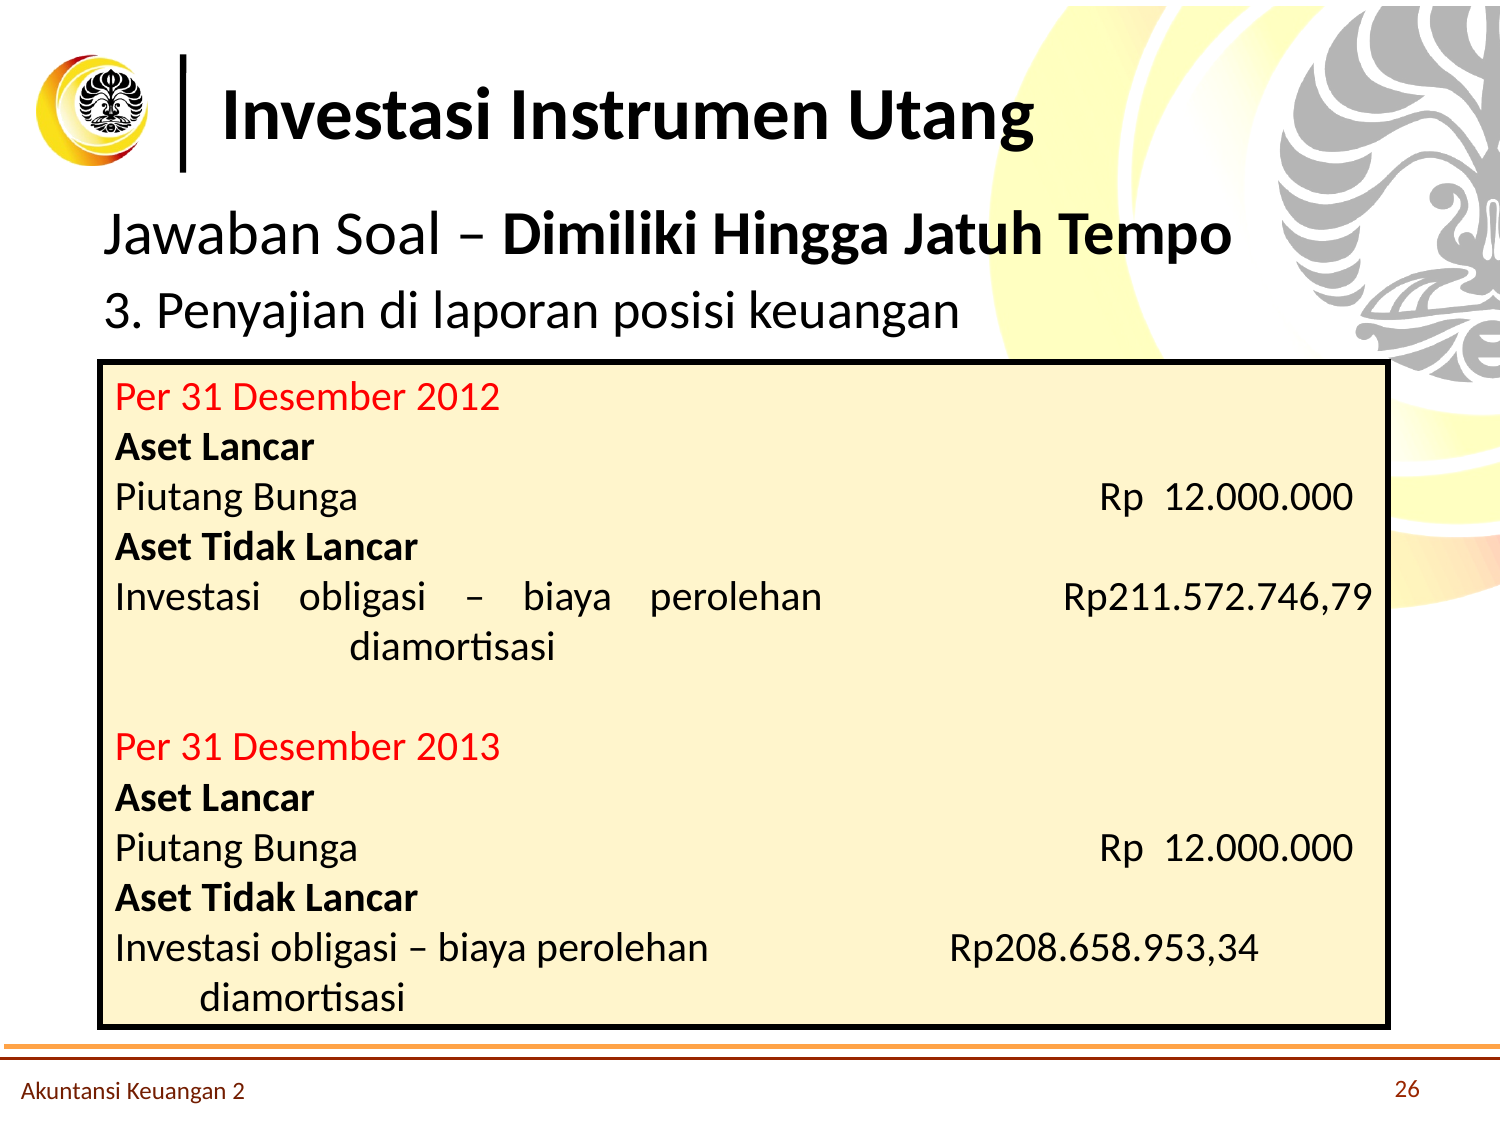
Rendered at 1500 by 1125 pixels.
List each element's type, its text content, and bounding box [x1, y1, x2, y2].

text_box Per 31 Desember 2012 Aset Lancar Piutang Bunga Rp 12.000.000 Aset Tidak Lancar Investasi obligasi – biaya perolehan Rp211.572.746,79 diamortisasi Per 31 Desember 2013 Aset Lancar Piutang Bunga Rp 12.000.000 Aset Tidak Lancar Investasi obligasi – biaya perolehan Rp208.658.953,34 diamortisasi [100, 361, 1388, 1027]
text_box 3. Penyajian di laporan posisi keuangan [88, 267, 1341, 347]
text_box Jawaban Soal – Dimiliki Hingga Jatuh Tempo [88, 184, 1341, 267]
title Investasi Instrumen Utang [206, 30, 1378, 188]
slide_number 26 [1084, 1034, 1436, 1111]
footer Akuntansi Keuangan 2 [5, 1036, 929, 1113]
picture [36, 54, 148, 166]
